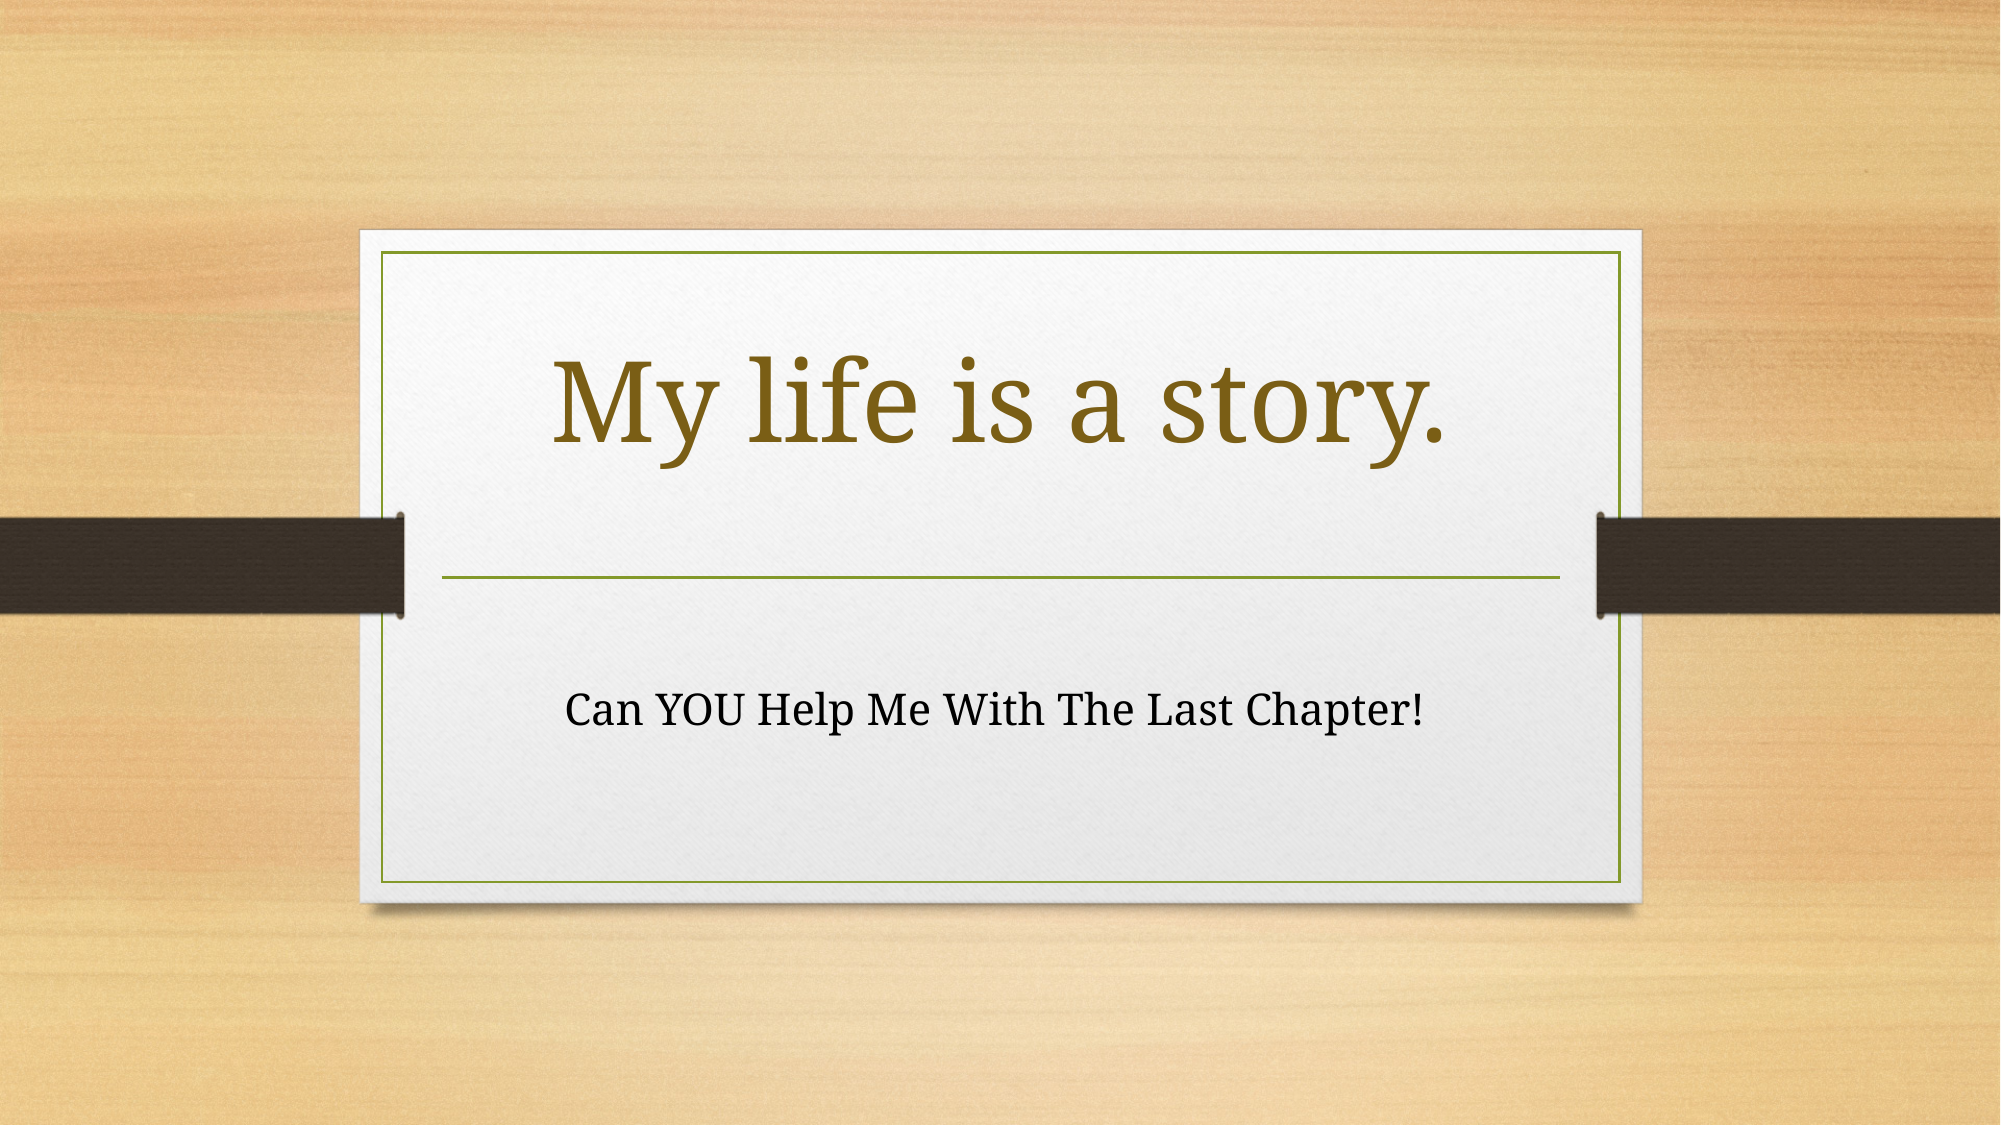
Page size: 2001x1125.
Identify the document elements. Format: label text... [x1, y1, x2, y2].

subtitle Can YOU Help Me With The Last Chapter! [441, 600, 1560, 817]
picture [0, 0, 2001, 1125]
title My life is a story. [249, 184, 1750, 473]
